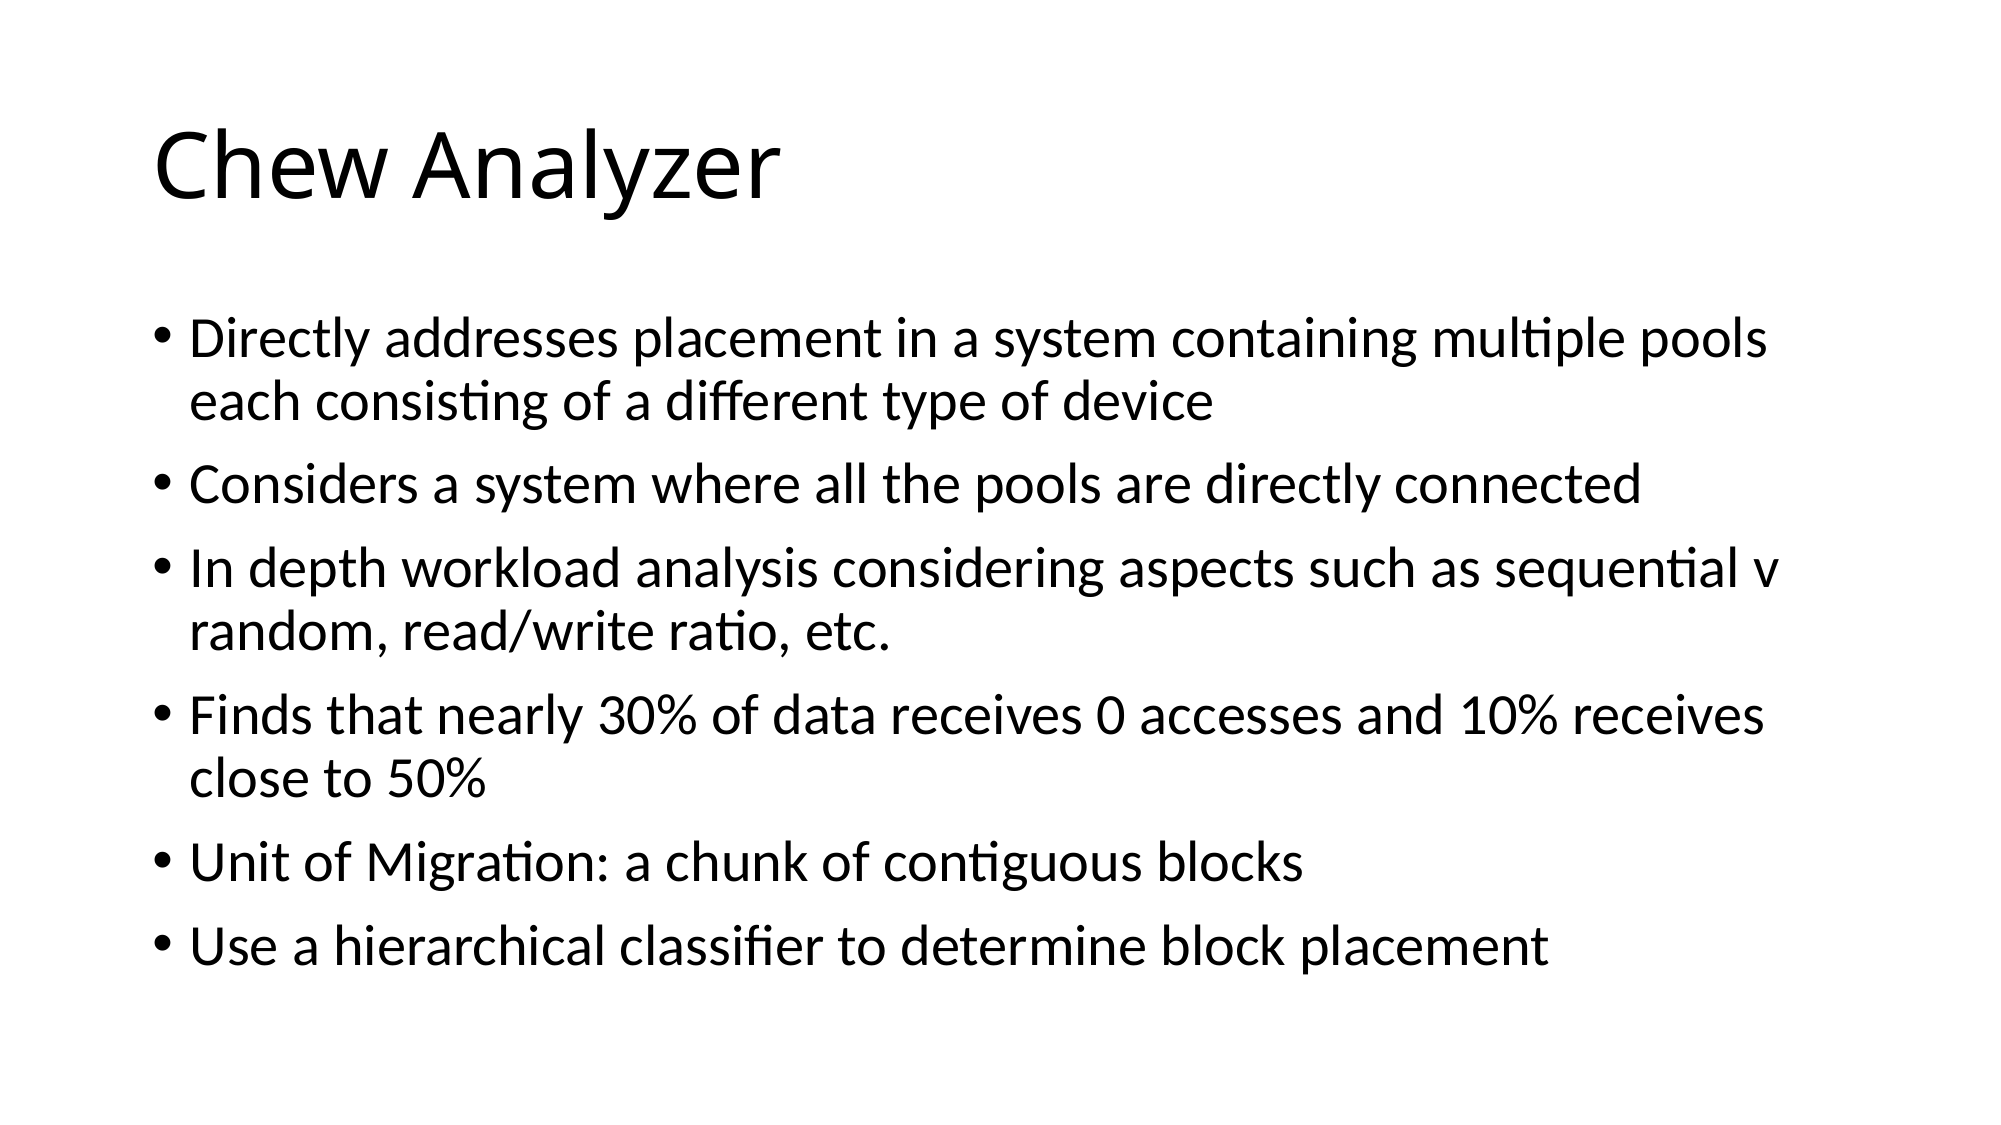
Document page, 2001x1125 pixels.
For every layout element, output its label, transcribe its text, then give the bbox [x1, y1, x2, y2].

title Chew Analyzer [137, 59, 1863, 278]
list Directly addresses placement in a system containing multiple pools each consisting of a different type of device Considers a system where all the pools are directly connected In depth workload analysis considering aspects such as sequential v random, read/write ratio, etc. Finds that nearly 30% of data receives 0 accesses and 10% receives close to 50% Unit of Migration: a chunk of contiguous blocks Use a hierarchical classifier to determine block placement [137, 299, 1863, 1014]
